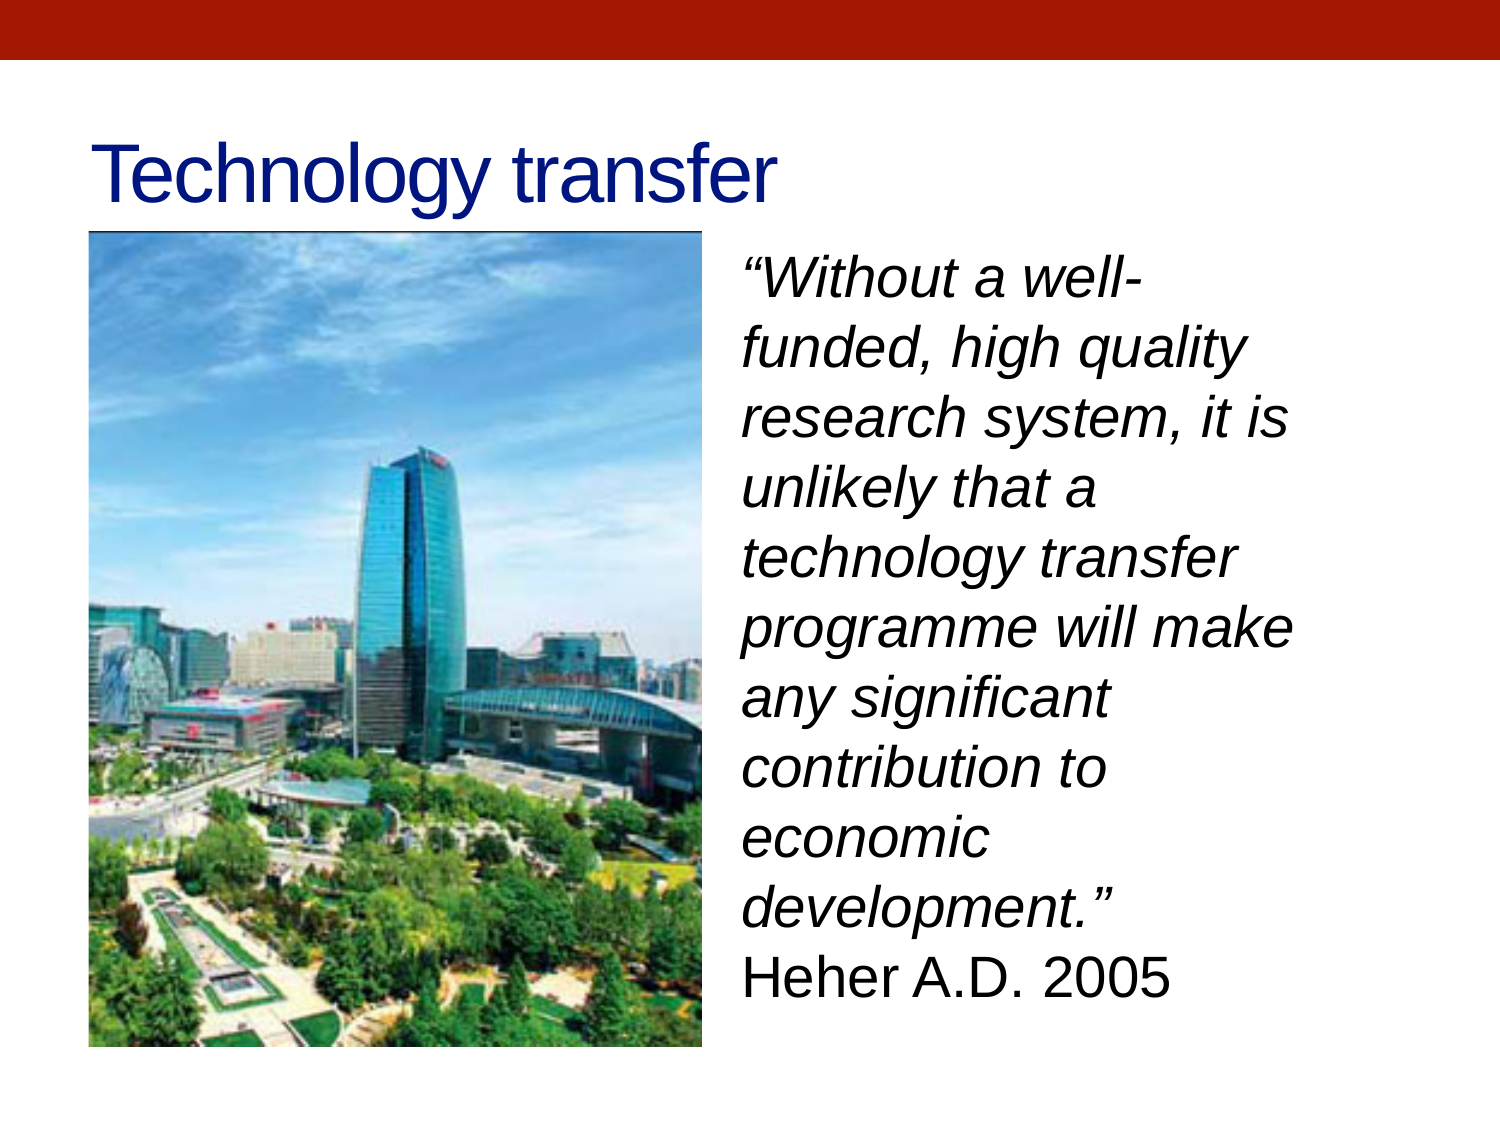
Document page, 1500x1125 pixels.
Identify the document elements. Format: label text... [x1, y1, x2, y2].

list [88, 231, 703, 1047]
text_box “Without a well-funded, high quality research system, it is unlikely that a technology transfer programme will make any significant contribution to economic development.” Heher A.D. 2005 [726, 231, 1341, 1017]
title Technology transfer [75, 87, 1425, 250]
